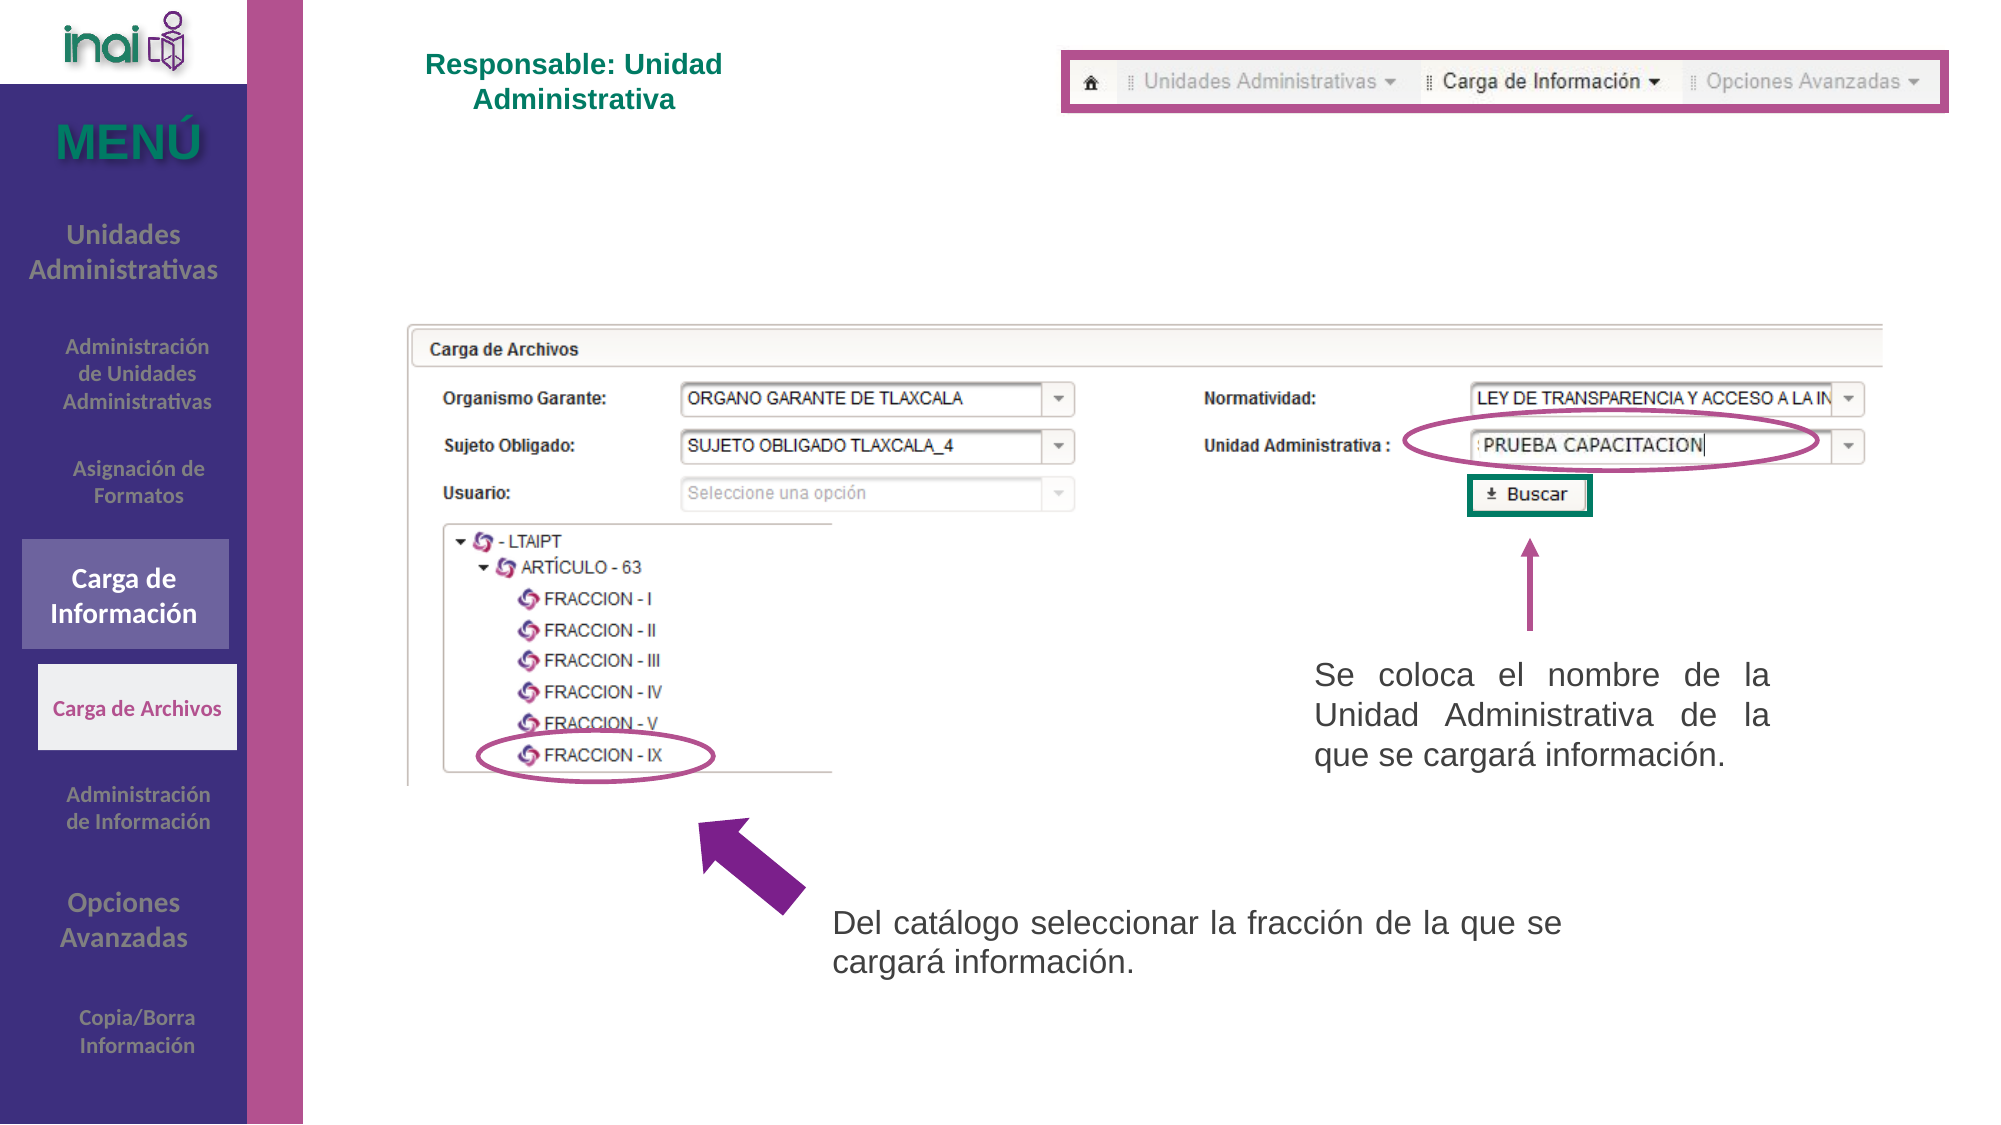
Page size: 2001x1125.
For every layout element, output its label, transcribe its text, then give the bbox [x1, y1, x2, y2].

text_box [697, 816, 808, 918]
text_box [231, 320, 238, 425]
text_box Responsable: Unidad Administrativa [356, 38, 792, 123]
text_box [247, 0, 303, 1124]
text_box MENÚ [38, 102, 220, 178]
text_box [1052, 45, 1945, 118]
text_box Carga de Información [231, 537, 239, 651]
picture [60, 10, 188, 73]
text_box Opciones Avanzadas [9, 861, 19, 976]
text_box Administración de Información [231, 762, 239, 851]
text_box Carga de Información [9, 537, 19, 651]
text_box [0, 84, 247, 1124]
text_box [19, 194, 231, 1074]
text_box Opciones Avanzadas [231, 861, 239, 976]
text_box Del catálogo seleccionar la fracción de la que se cargará información. [817, 893, 1579, 988]
text_box Carga de Archivos [231, 663, 238, 751]
text_box Copia/Borra Información [231, 986, 238, 1074]
picture [403, 320, 1883, 786]
text_box Unidades Administrativas [8, 193, 239, 308]
text_box Asignación de Formatos [231, 437, 239, 525]
